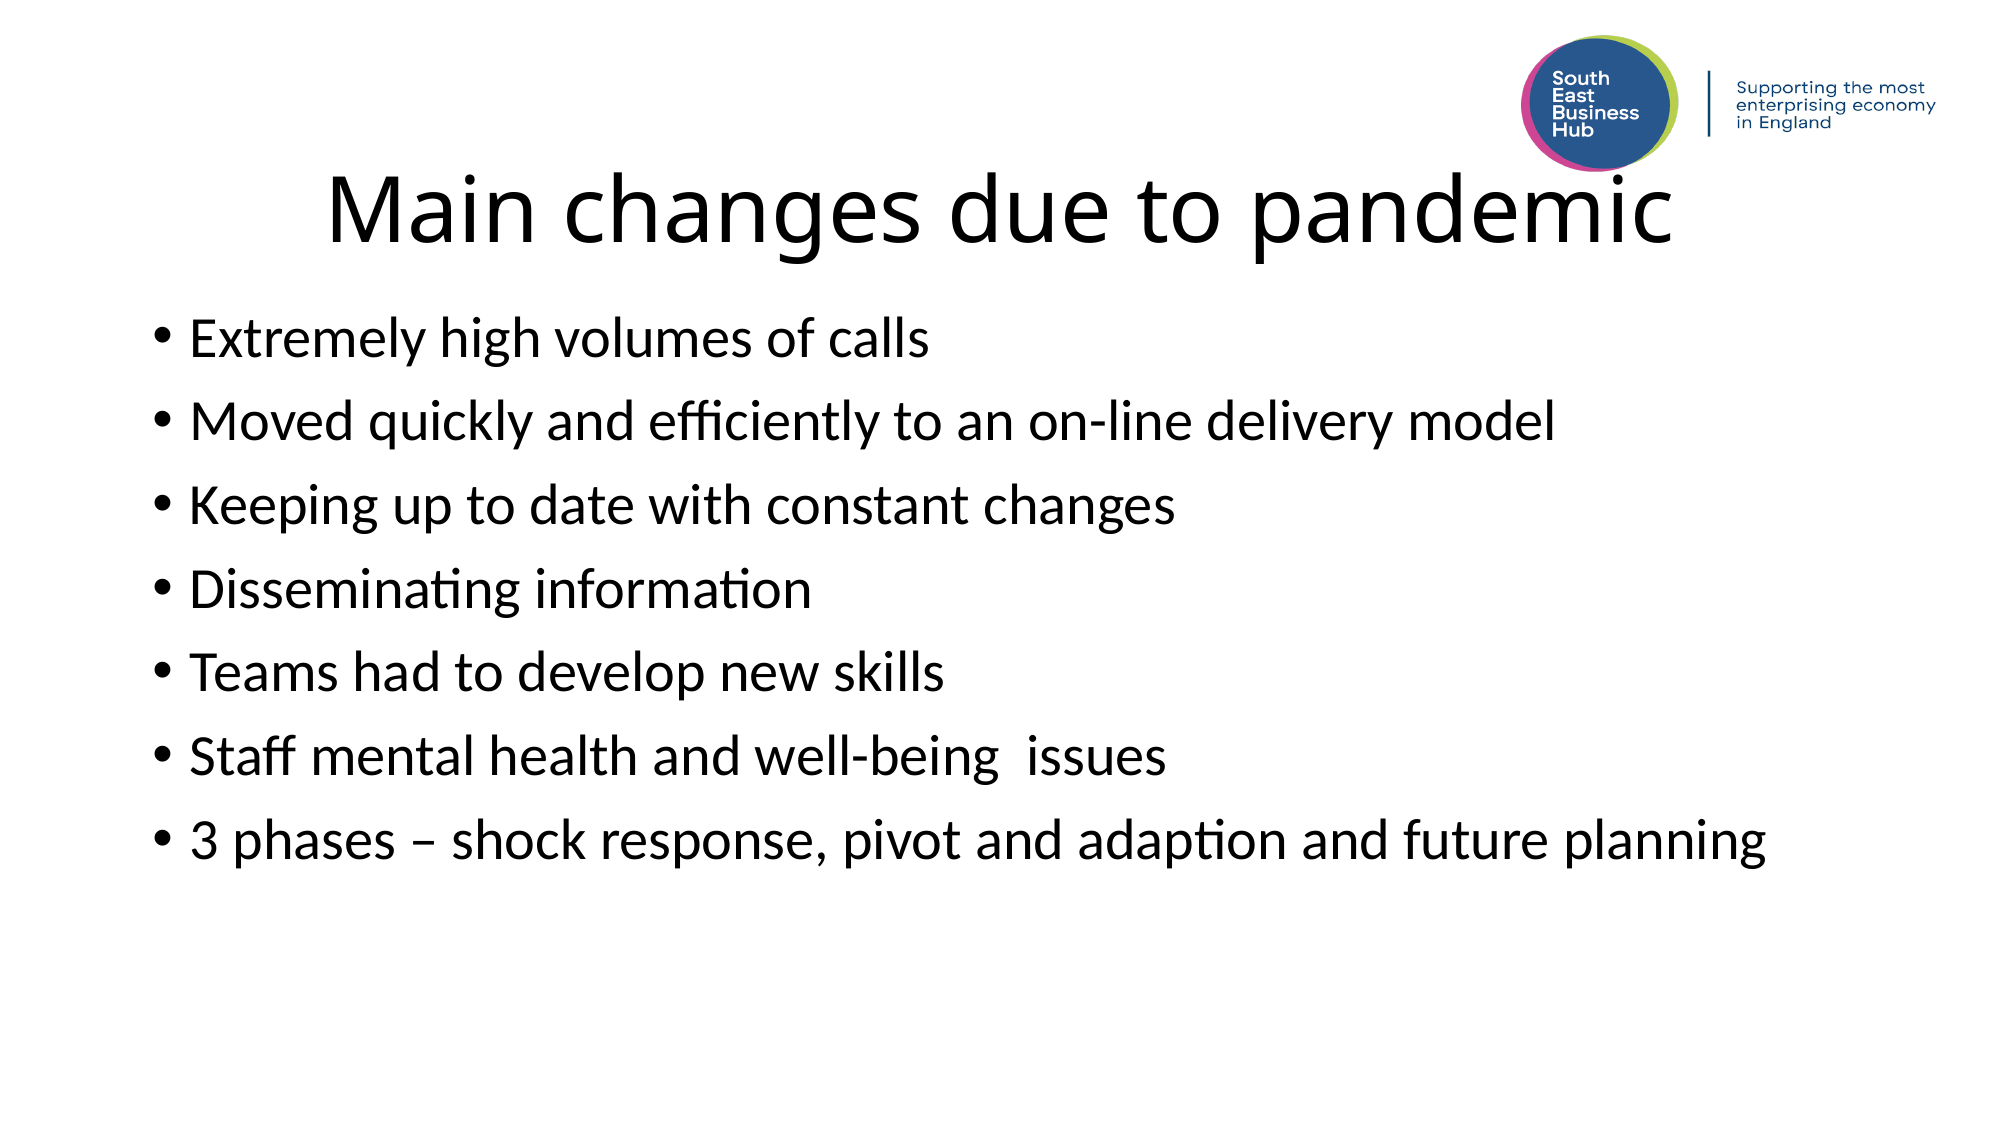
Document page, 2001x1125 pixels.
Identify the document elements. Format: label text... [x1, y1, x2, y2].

list Extremely high volumes of calls Moved quickly and efficiently to an on-line delivery model Keeping up to date with constant changes Disseminating information Teams had to develop new skills Staff mental health and well-being issues 3 phases – shock response, pivot and adaption and future planning [137, 299, 1863, 1014]
title Main changes due to pandemic [137, 111, 1863, 299]
picture [1517, 32, 1939, 174]
